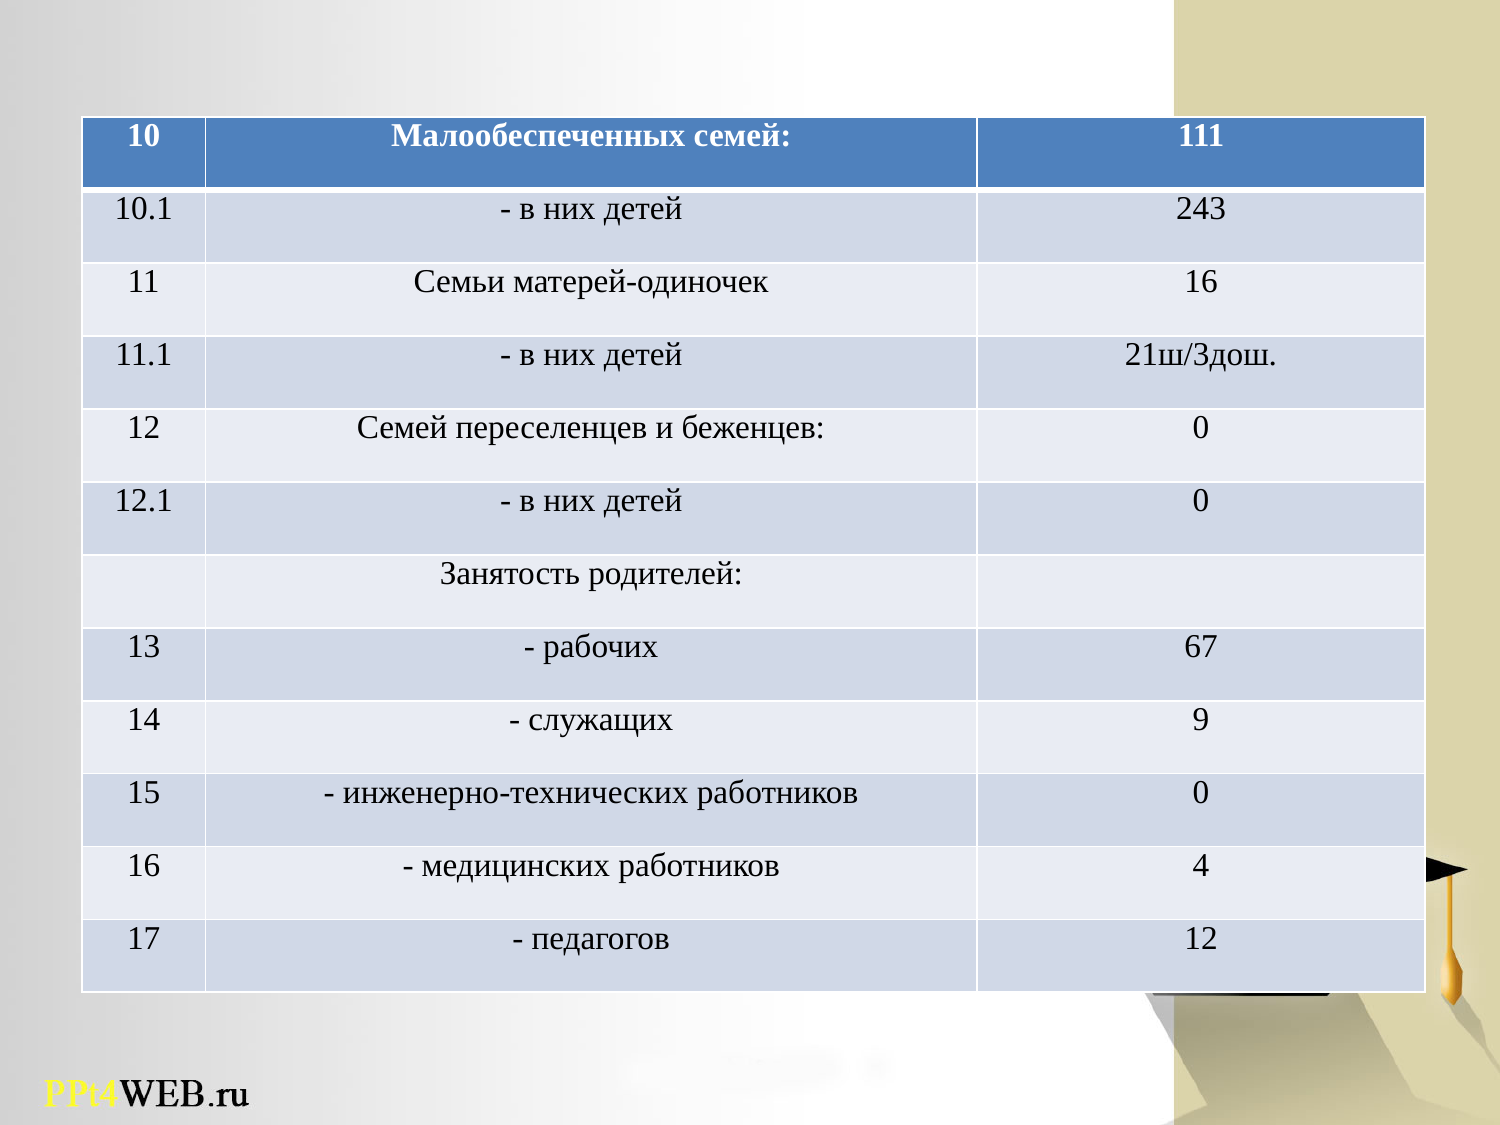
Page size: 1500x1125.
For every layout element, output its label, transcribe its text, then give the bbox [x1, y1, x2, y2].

table_cell Семьи матерей-одиночек [206, 264, 976, 335]
table_cell 67 [978, 629, 1424, 700]
table_cell 12 [83, 410, 205, 481]
table_cell 12.1 [83, 483, 205, 554]
table_cell 16 [83, 847, 205, 919]
table_cell - педагогов [206, 920, 976, 991]
table_cell [83, 556, 205, 627]
table_cell 17 [83, 920, 205, 991]
table_cell Занятость родителей: [206, 556, 976, 627]
table_header 111 [978, 118, 1424, 187]
table_cell - инженерно-технических работников [206, 774, 976, 846]
table_cell - в них детей [206, 483, 976, 554]
table_cell 0 [978, 774, 1424, 846]
picture [0, 0, 1500, 1125]
table_cell - рабочих [206, 629, 976, 700]
table_cell - служащих [206, 702, 976, 773]
table_cell 0 [978, 410, 1424, 481]
table_cell 11 [83, 264, 205, 335]
table_header Малообеспеченных семей: [206, 118, 976, 187]
table_cell 21ш/3дош. [978, 337, 1424, 408]
table_cell - в них детей [206, 193, 976, 262]
table_cell 14 [83, 702, 205, 773]
table_cell [978, 556, 1424, 627]
table_cell 10.1 [83, 193, 205, 262]
table_cell Семей переселенцев и беженцев: [206, 410, 976, 481]
table_header 10 [83, 118, 205, 187]
table_cell 13 [83, 629, 205, 700]
table_cell 16 [978, 264, 1424, 335]
table_cell 15 [83, 774, 205, 846]
table_cell 243 [978, 193, 1424, 262]
table_cell - медицинских работников [206, 847, 976, 919]
table_cell 11.1 [83, 337, 205, 408]
table_cell 4 [978, 847, 1424, 919]
table_cell 9 [978, 702, 1424, 773]
table_cell 0 [978, 483, 1424, 554]
table_cell 12 [978, 920, 1424, 991]
table_cell - в них детей [206, 337, 976, 408]
